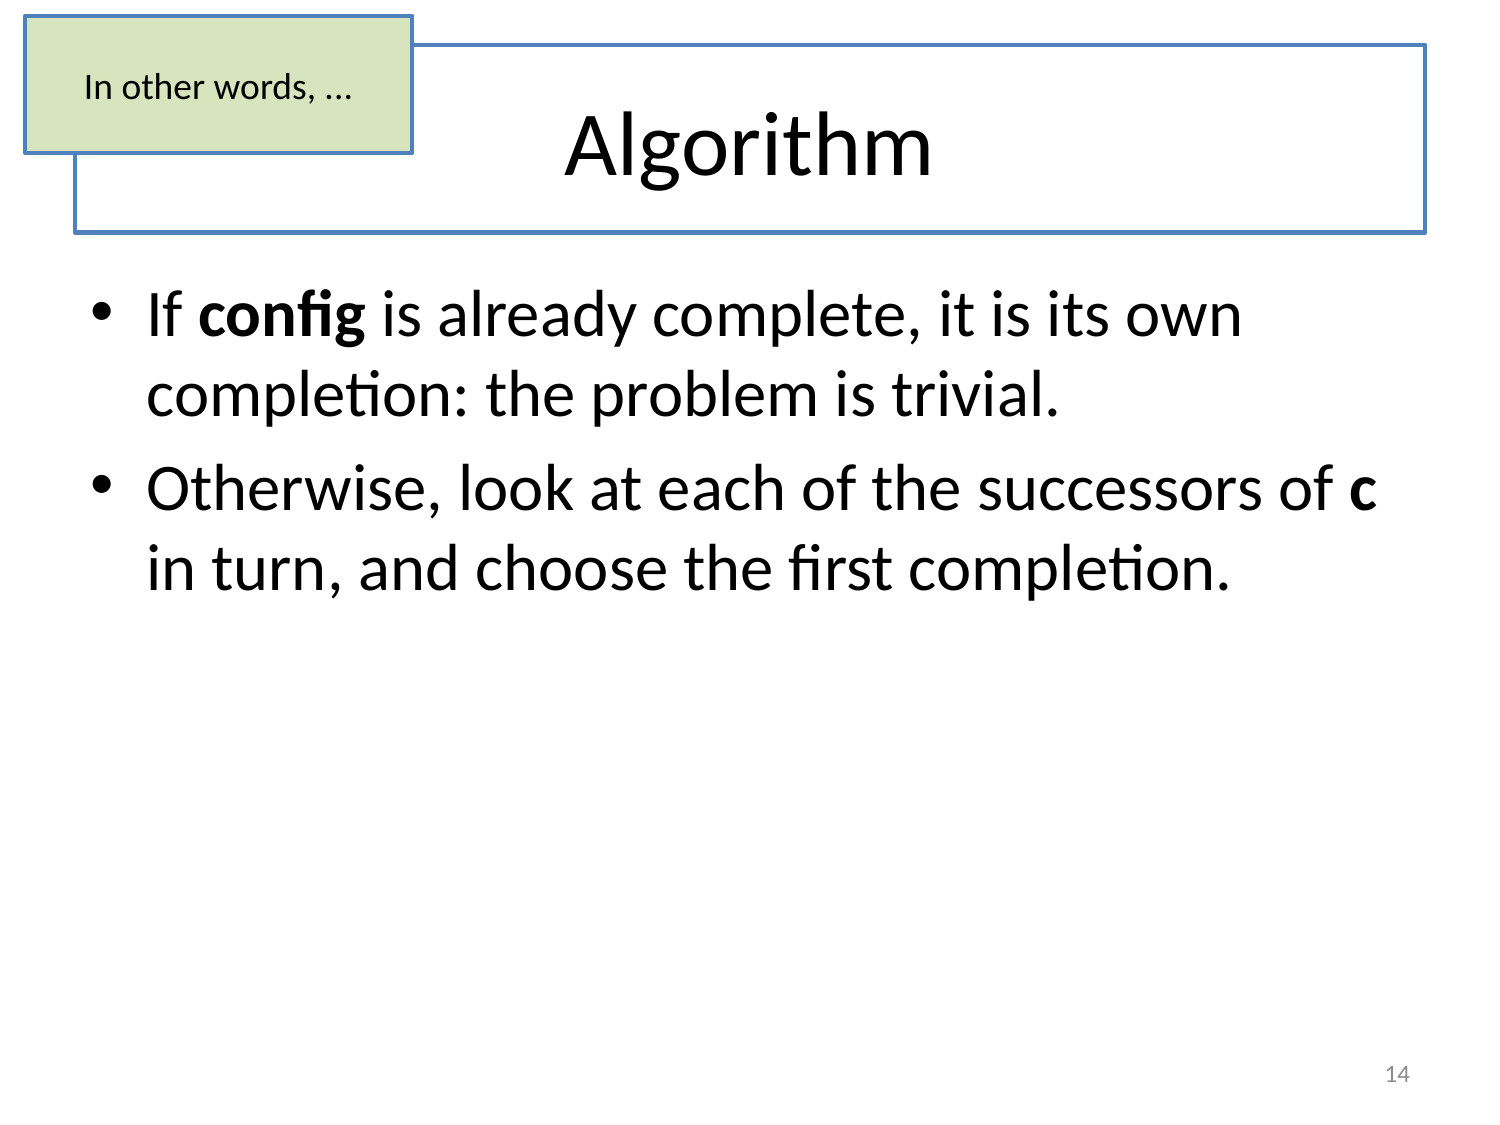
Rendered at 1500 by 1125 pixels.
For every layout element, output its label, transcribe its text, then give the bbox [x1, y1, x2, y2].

text_box In other words, ... [23, 14, 414, 155]
title Algorithm [73, 43, 1427, 235]
list If config is already complete, it is its own completion: the problem is trivial. Otherwise, look at each of the successors of c in turn, and choose the first completion. [75, 262, 1425, 1005]
slide_number 14 [1074, 1042, 1425, 1103]
